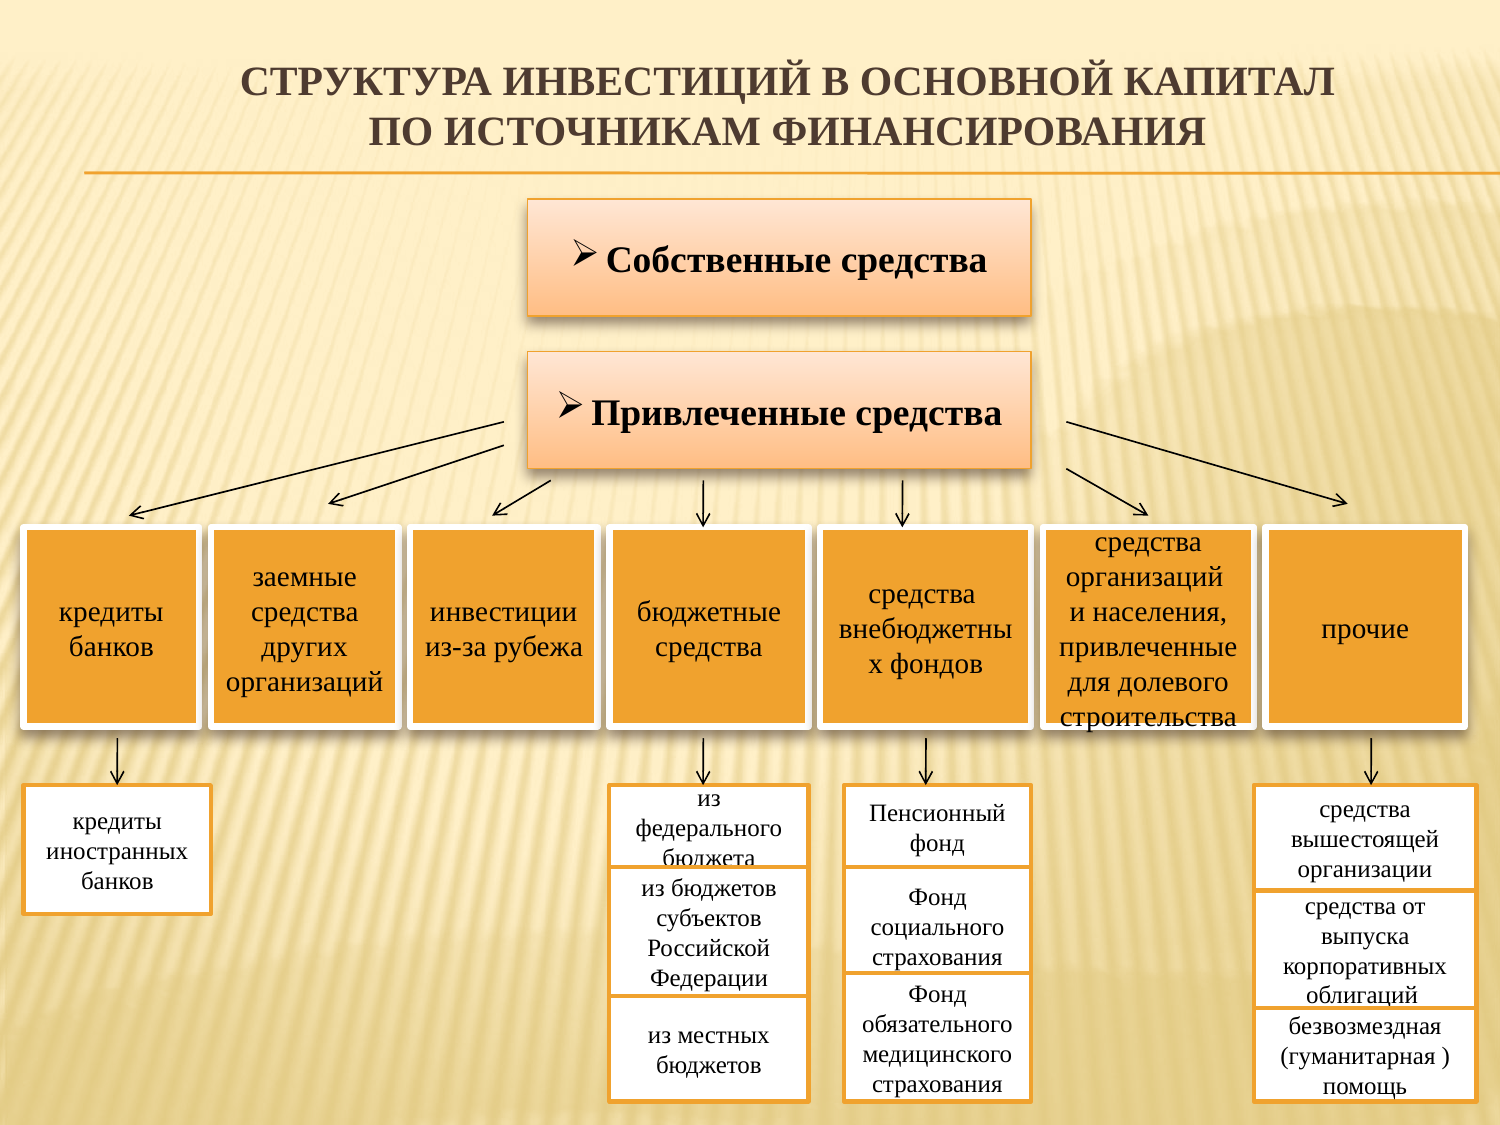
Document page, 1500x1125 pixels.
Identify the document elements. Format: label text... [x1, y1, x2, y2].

text_box из местных бюджетов [607, 998, 811, 1104]
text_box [128, 421, 505, 516]
text_box Фонд социального страхования [842, 865, 1033, 971]
text_box средства внебюджетных фондов [817, 524, 1034, 730]
text_box из федерального бюджета [607, 783, 811, 865]
text_box прочие [1262, 524, 1468, 730]
text_box Привлеченные средства [527, 351, 1032, 469]
text_box Собственные средства [527, 198, 1032, 317]
text_box средства вышестоящей организации [1252, 783, 1479, 888]
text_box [1066, 421, 1348, 505]
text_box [491, 480, 551, 516]
text_box средства организаций и населения, привлеченные для долевого строительства [1040, 524, 1257, 730]
text_box из бюджетов субъектов Российской Федерации [607, 865, 811, 998]
text_box кредиты иностранных банков [21, 783, 213, 916]
text_box бюджетные средства [606, 524, 812, 730]
text_box Фонд обязательного медицинского страхования [842, 971, 1033, 1104]
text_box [327, 444, 505, 505]
text_box заемные средства других организаций [208, 534, 398, 730]
text_box безвозмездная (гуманитарная ) помощь [1252, 1006, 1479, 1104]
text_box кредиты банков [20, 524, 199, 730]
text_box Пенсионный фонд [842, 783, 1033, 865]
title Структура инвестиций в основной капитал по источникам финансирования [75, 35, 1500, 173]
text_box средства от выпуска корпоративных облигаций [1252, 888, 1479, 1006]
list [0, 175, 1500, 1125]
text_box инвестиции из-за рубежа [407, 524, 601, 730]
